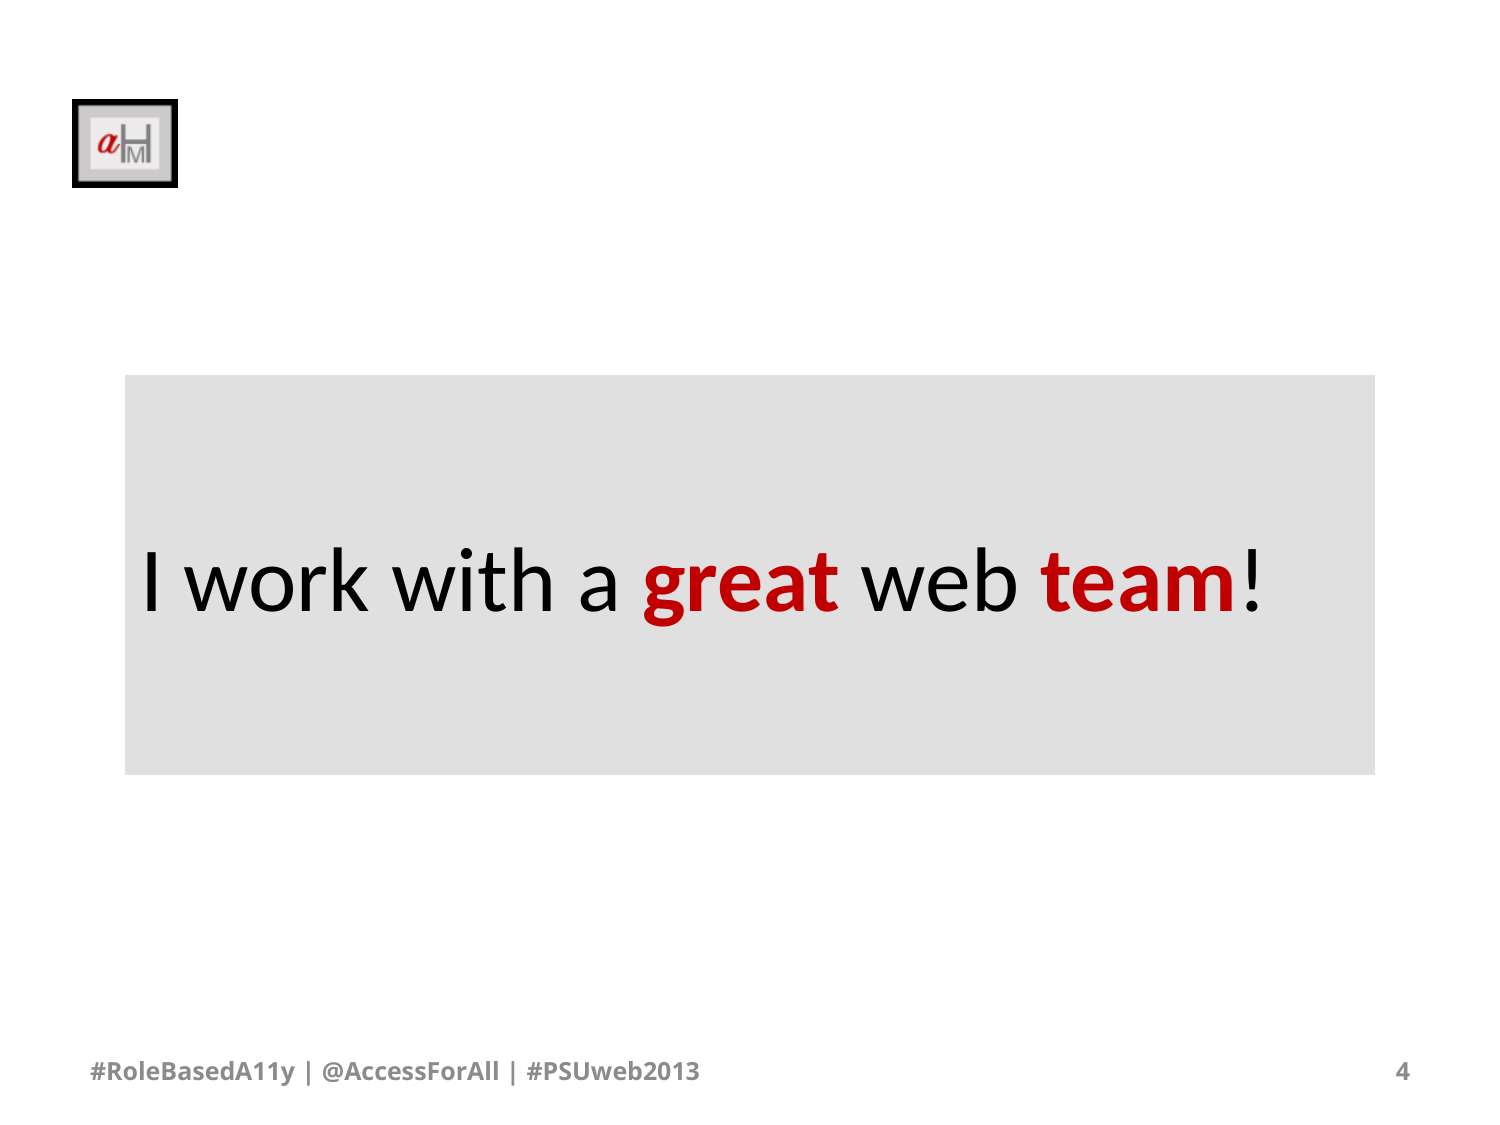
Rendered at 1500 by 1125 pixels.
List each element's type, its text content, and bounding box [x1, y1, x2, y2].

slide_number 4 [1337, 1042, 1425, 1103]
title I work with a great web team! [125, 375, 1375, 775]
footer #RoleBasedA11y | @AccessForAll | #PSUweb2013 [75, 1042, 1313, 1103]
picture [72, 99, 178, 188]
